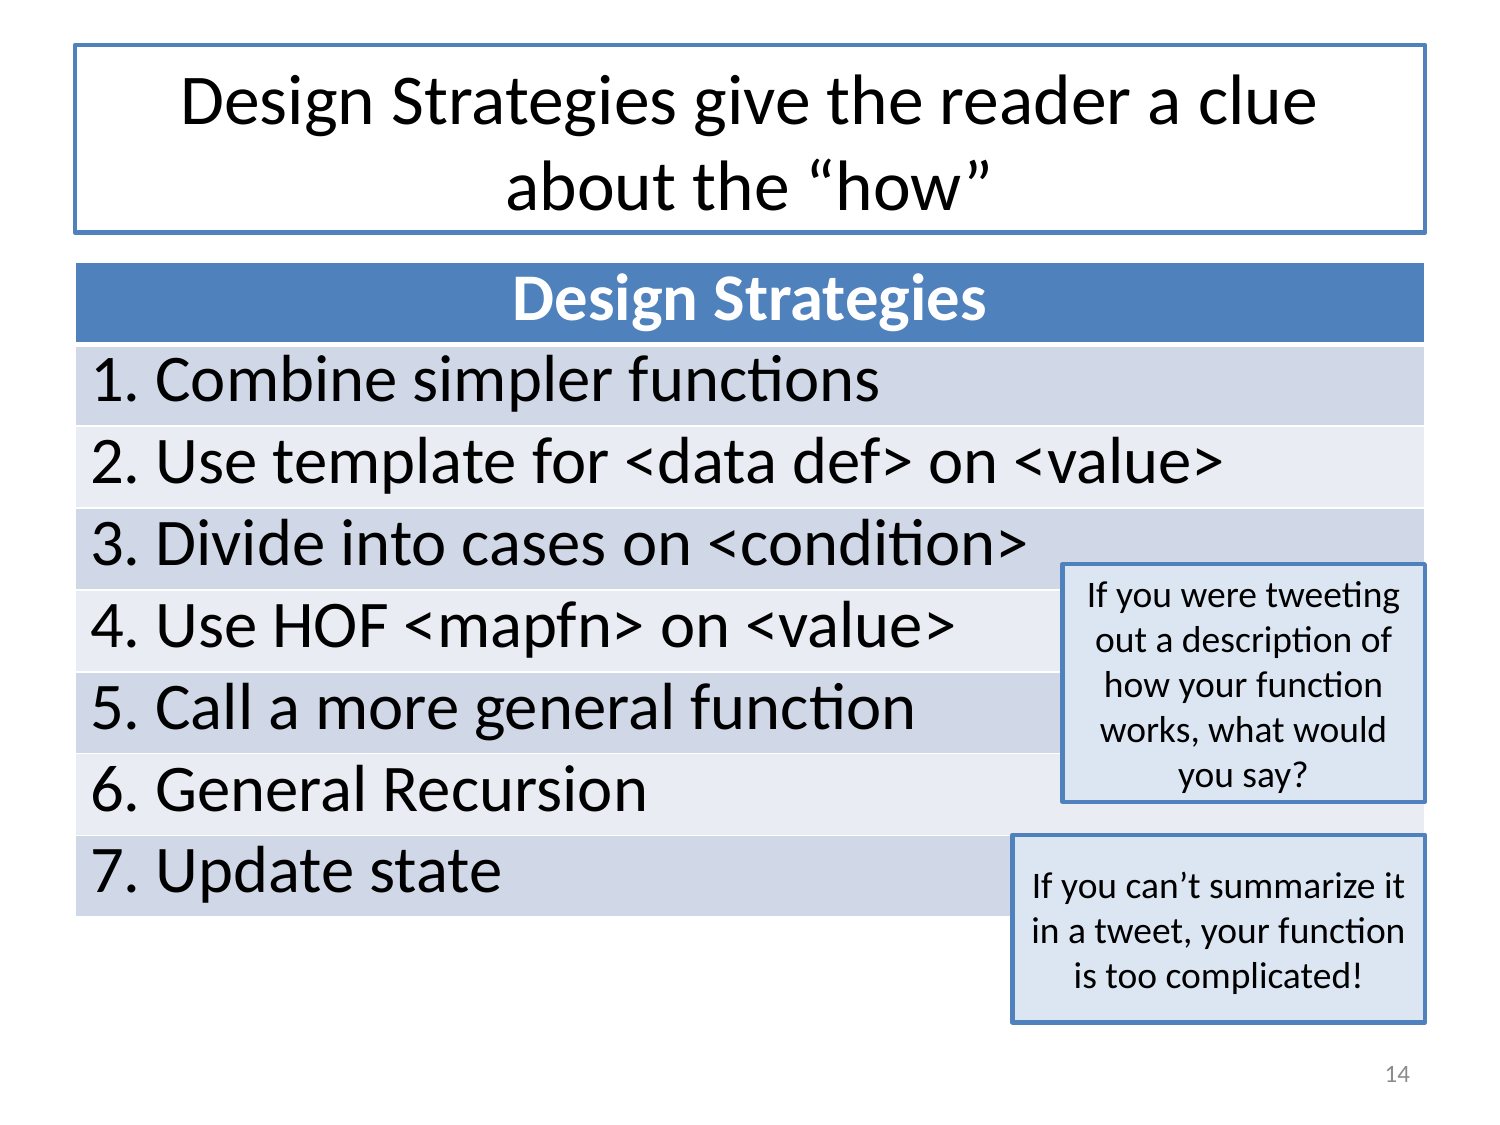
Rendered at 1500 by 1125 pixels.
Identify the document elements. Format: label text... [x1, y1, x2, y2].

table_header Design Strategies [76, 263, 1424, 342]
table_cell 5. Call a more general function [76, 673, 1060, 753]
table_cell 2. Use template for <data def> on <value> [76, 427, 1424, 507]
table_cell 3. Divide into cases on <condition> [76, 509, 1424, 589]
text_box If you were tweeting out a description of how your function works, what would you say? [1060, 562, 1427, 804]
table_cell 6. General Recursion [76, 754, 1424, 835]
title Design Strategies give the reader a clue about the “how” [73, 43, 1427, 235]
table_cell 7. Update state [76, 836, 1010, 916]
slide_number 14 [1074, 1042, 1425, 1103]
table_cell 1. Combine simpler functions [76, 347, 1424, 425]
table_cell 4. Use HOF <mapfn> on <value> [76, 591, 1060, 671]
text_box If you can’t summarize it in a tweet, your function is too complicated! [1010, 833, 1427, 1025]
